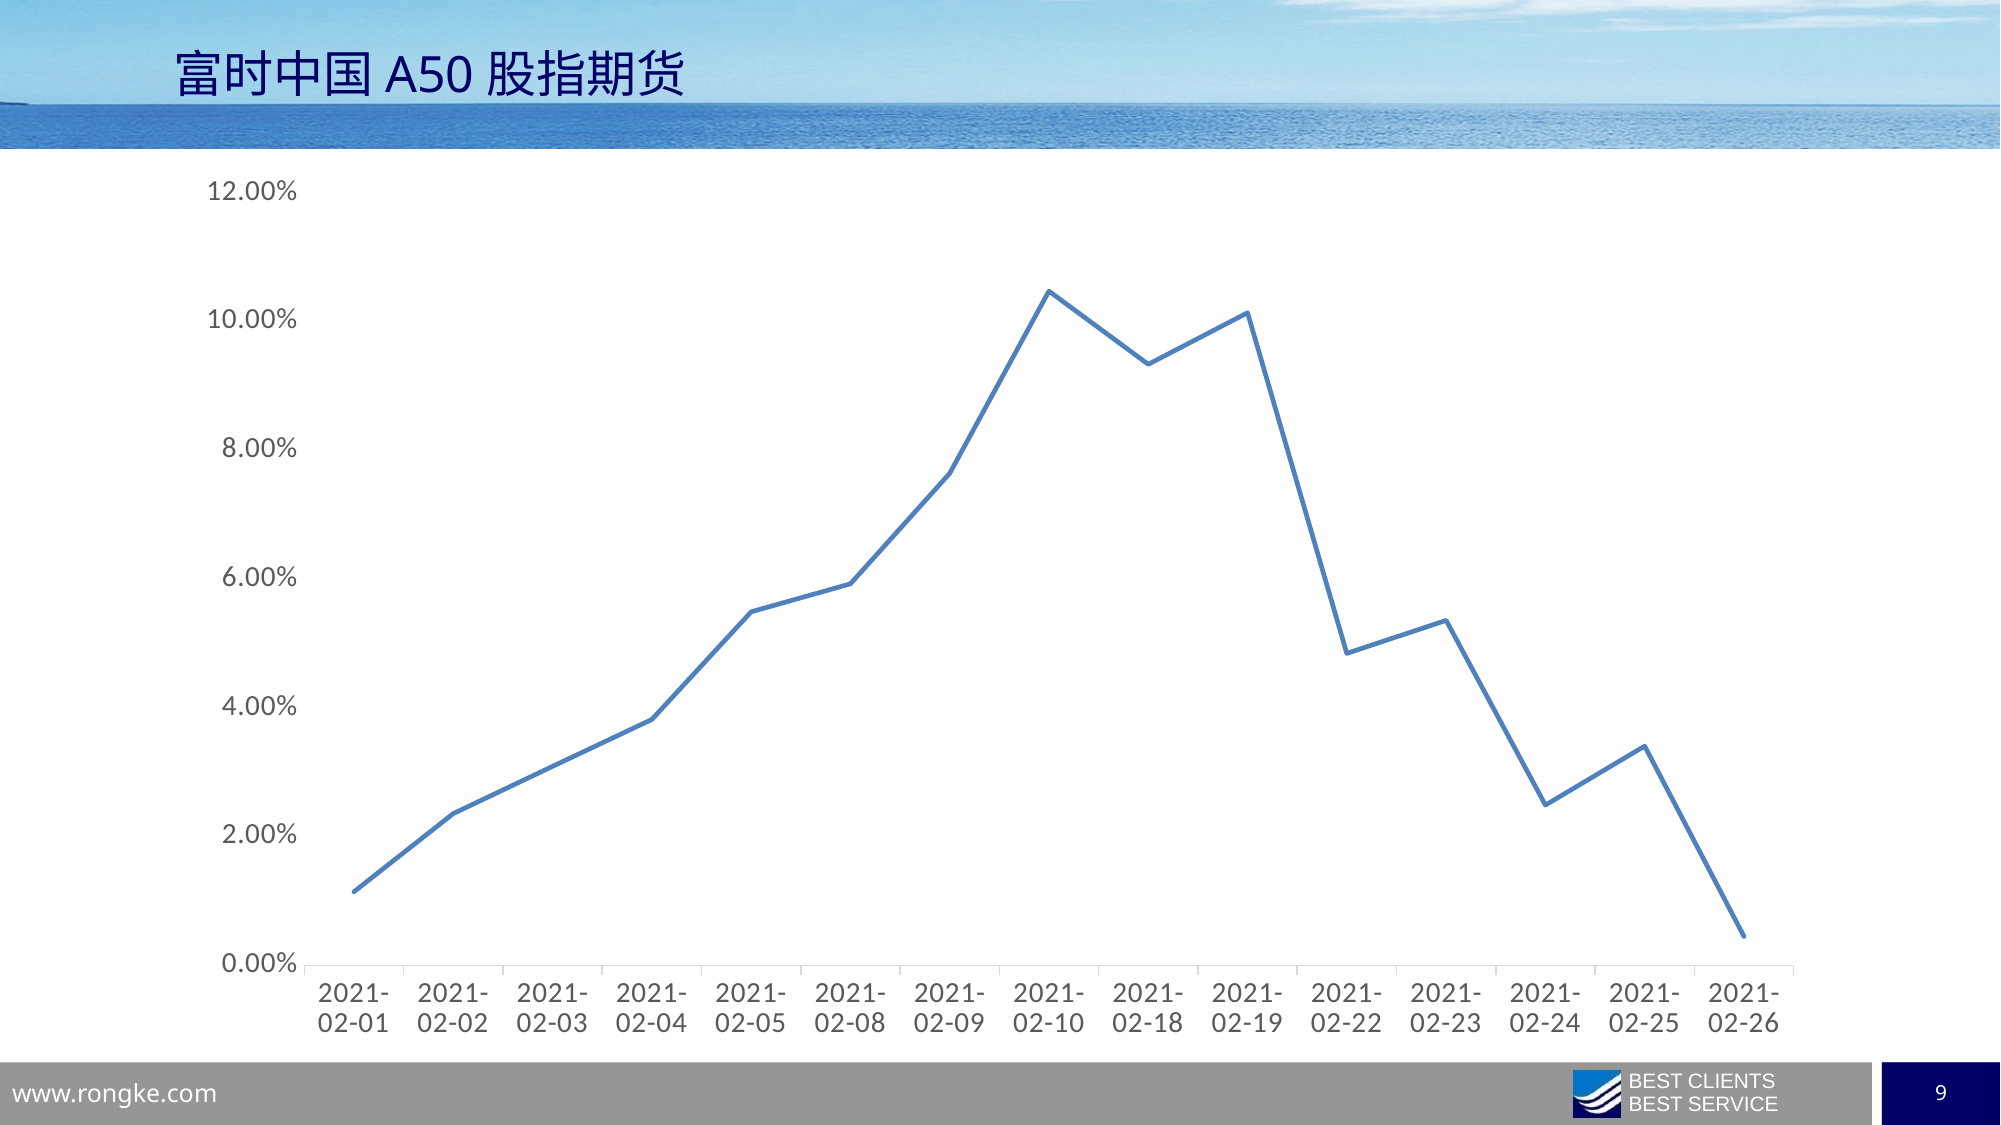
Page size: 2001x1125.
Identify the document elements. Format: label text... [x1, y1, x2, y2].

picture [0, 0, 2000, 149]
title 富时中国A50股指期货 [173, 42, 1524, 130]
picture [1573, 1070, 1621, 1118]
chart [172, 160, 1827, 1059]
